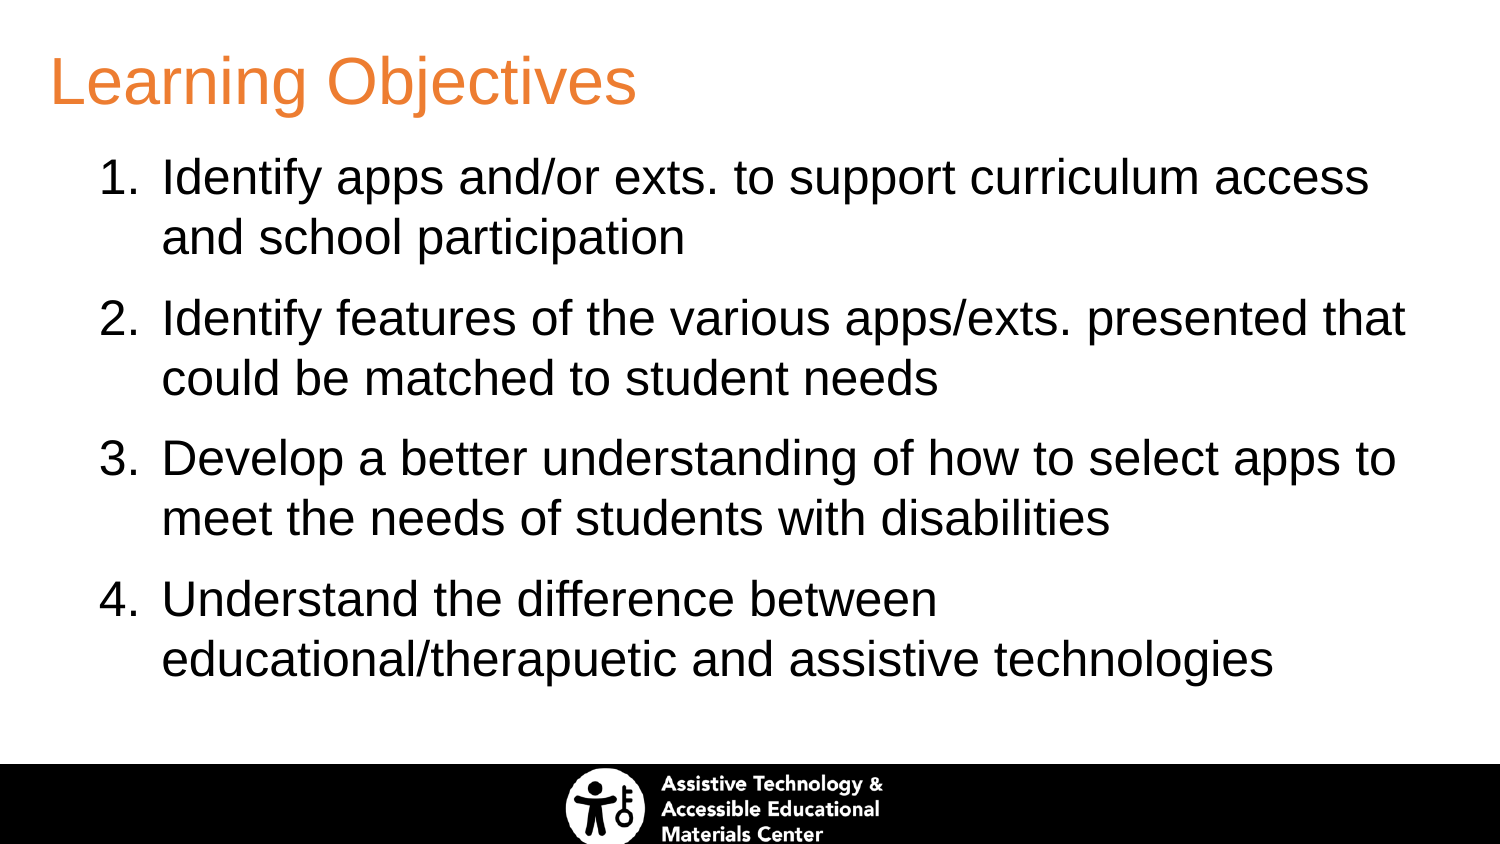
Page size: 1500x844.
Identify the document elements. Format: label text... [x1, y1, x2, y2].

title Learning Objectives [34, 22, 1432, 117]
picture [0, 764, 1500, 844]
list Identify apps and/or exts. to support curriculum access and school participation Identify features of the various apps/exts. presented that could be matched to student needs Develop a better understanding of how to select apps to meet the needs of students with disabilities Understand the difference between educational/therapuetic and assistive technologies [71, 129, 1429, 690]
